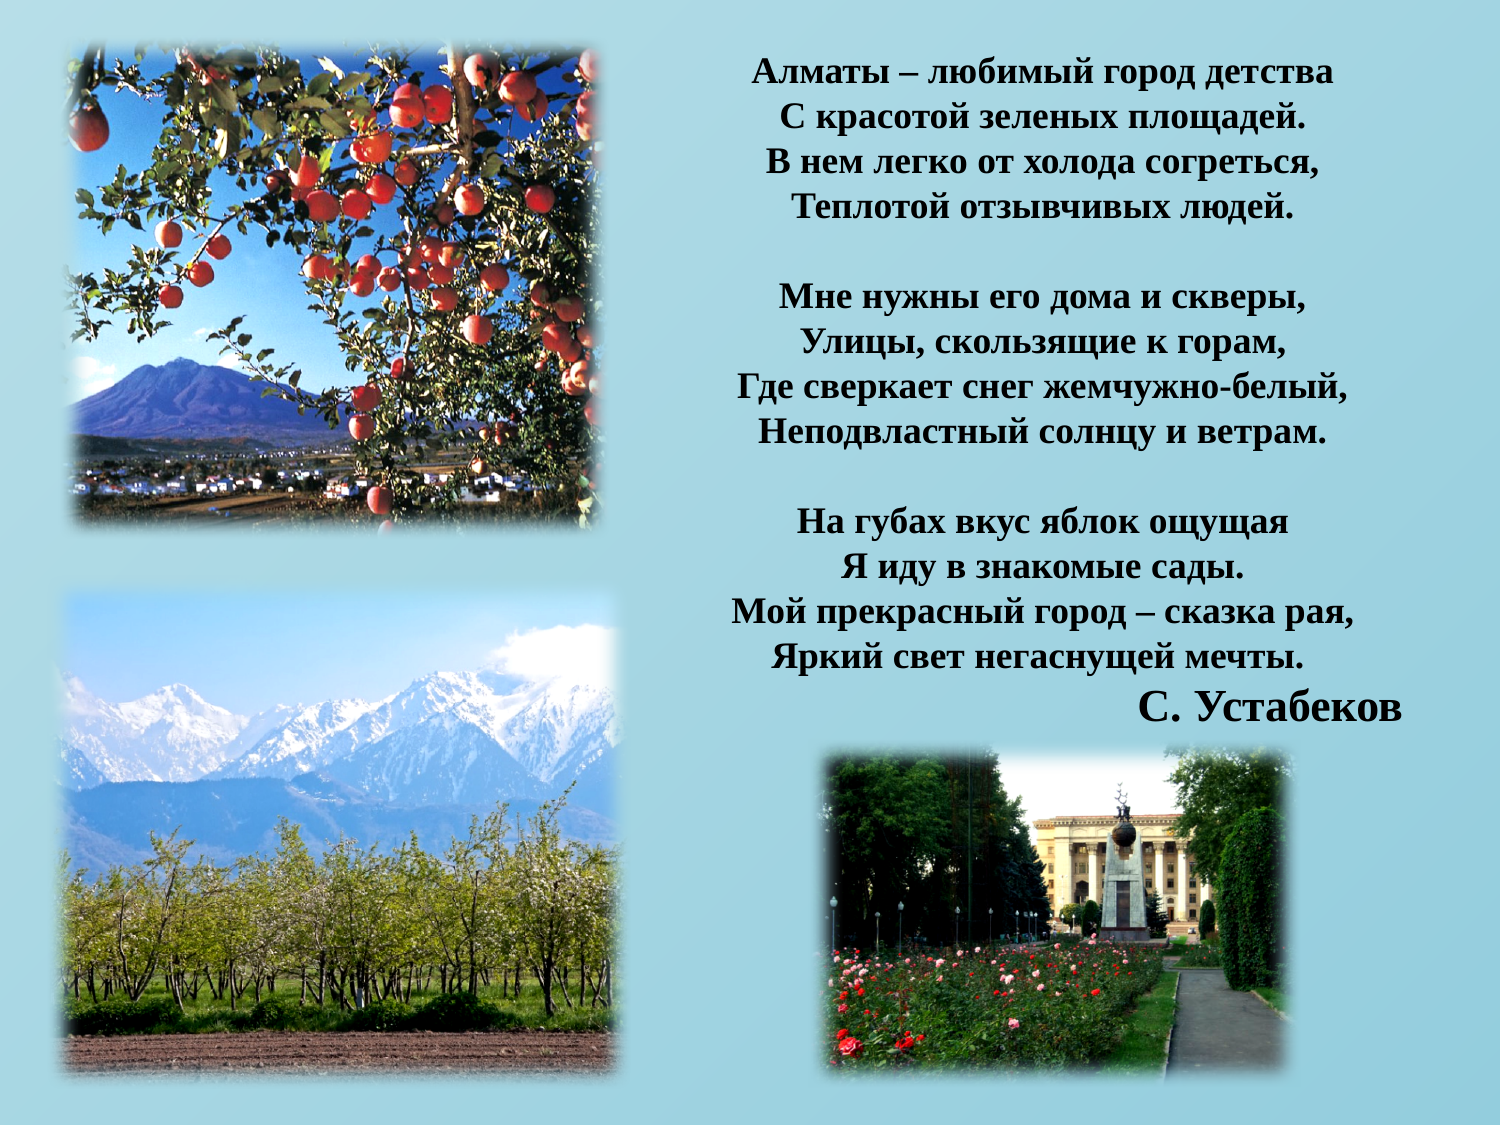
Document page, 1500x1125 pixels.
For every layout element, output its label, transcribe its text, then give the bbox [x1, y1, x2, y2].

picture [58, 34, 610, 540]
picture [808, 738, 1301, 1089]
picture [46, 573, 631, 1091]
text_box Алматы – любимый город детства С красотой зеленых площадей. В нем легко от холода согреться, Теплотой отзывчивых людей. Мне нужны его дома и скверы, Улицы, скользящие к горам, Где сверкает снег жемчужно-белый, Неподвластный солнцу и ветрам. На губах вкус яблок ощущая Я иду в знакомые сады. Мой прекрасный город – сказка рая, Яркий свет негаснущей мечты. С. Устабеков [667, 38, 1418, 739]
